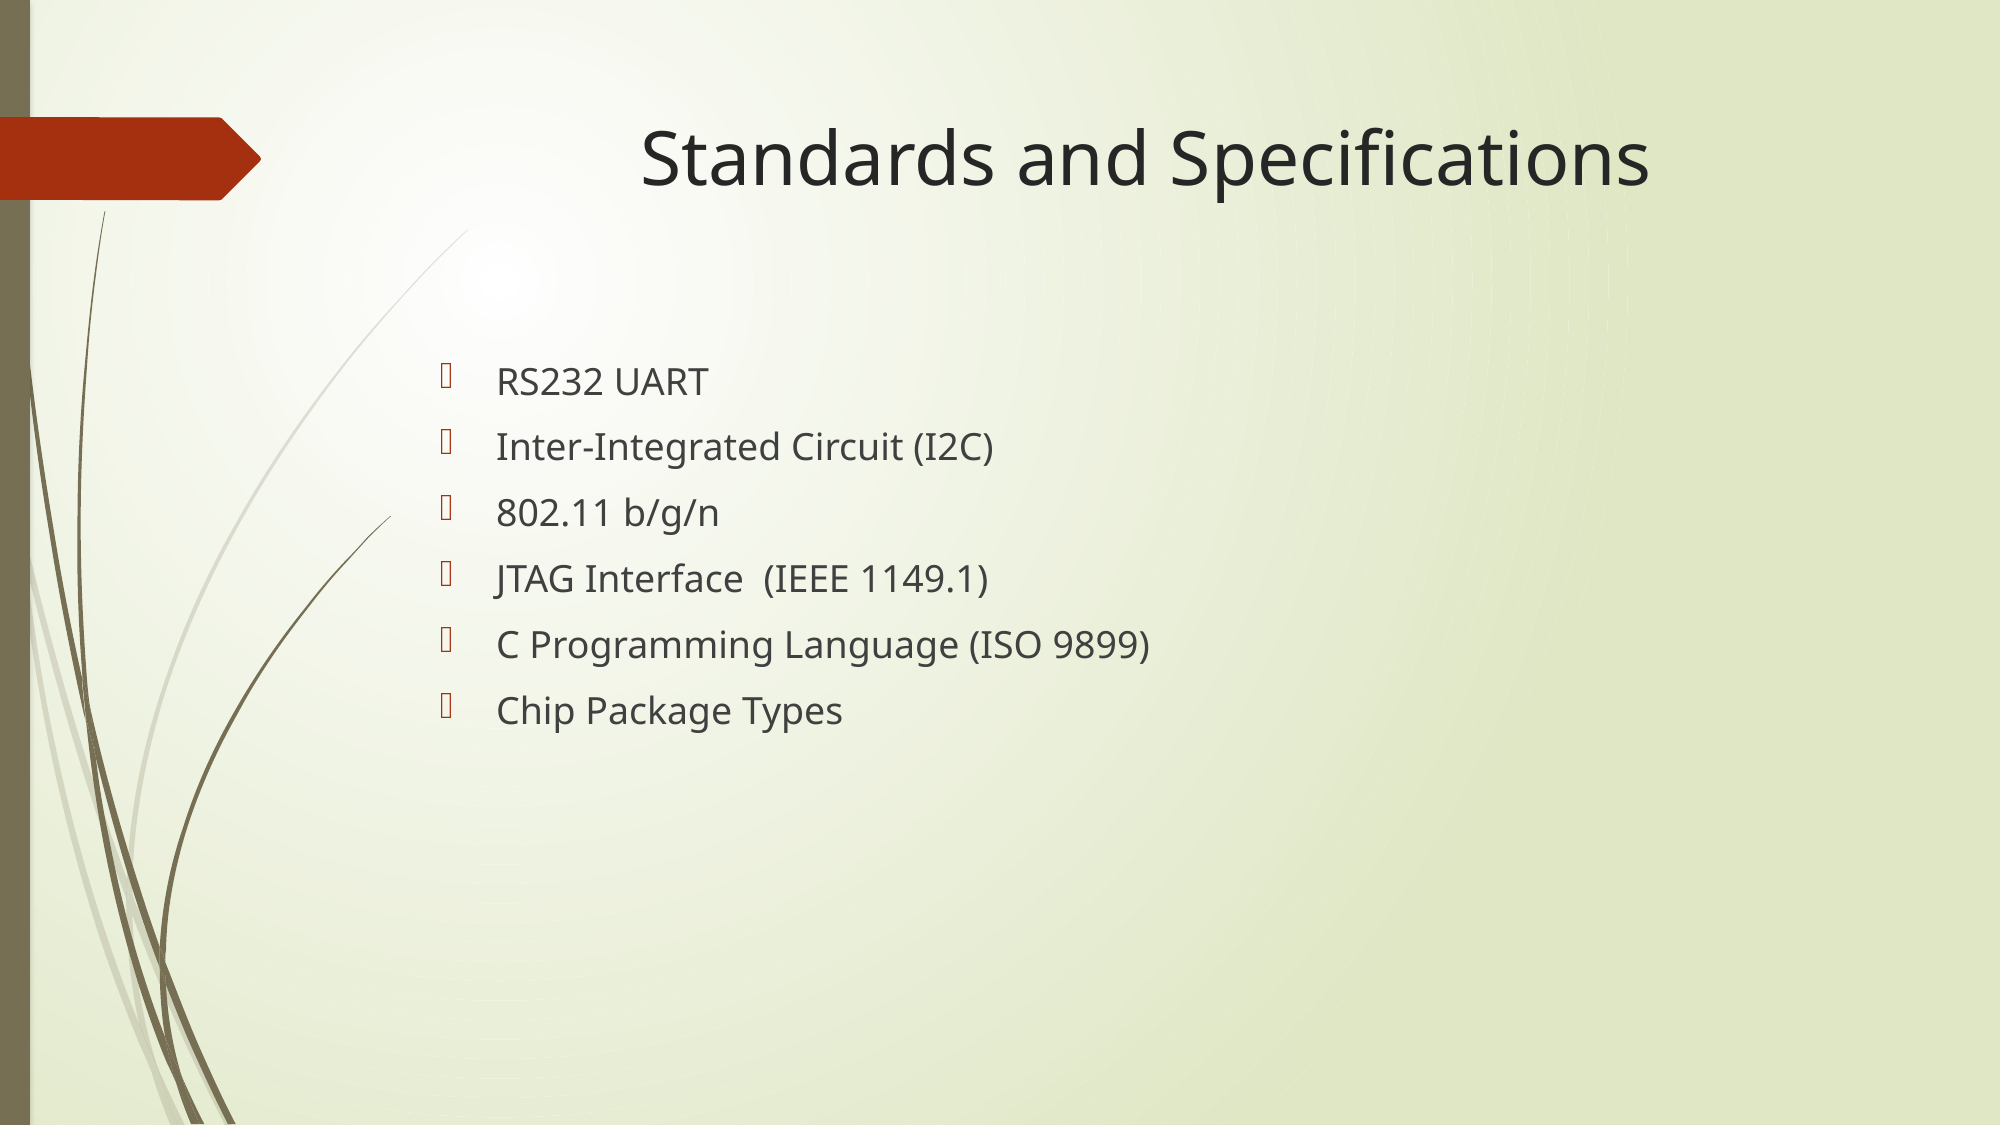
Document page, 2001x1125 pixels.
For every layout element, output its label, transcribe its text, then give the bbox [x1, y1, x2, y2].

list RS232 UART Inter-Integrated Circuit (I2C) 802.11 b/g/n JTAG Interface (IEEE 1149.1) C Programming Language (ISO 9899) Chip Package Types [424, 350, 1888, 970]
title Standards and Specifications [425, 102, 1888, 313]
